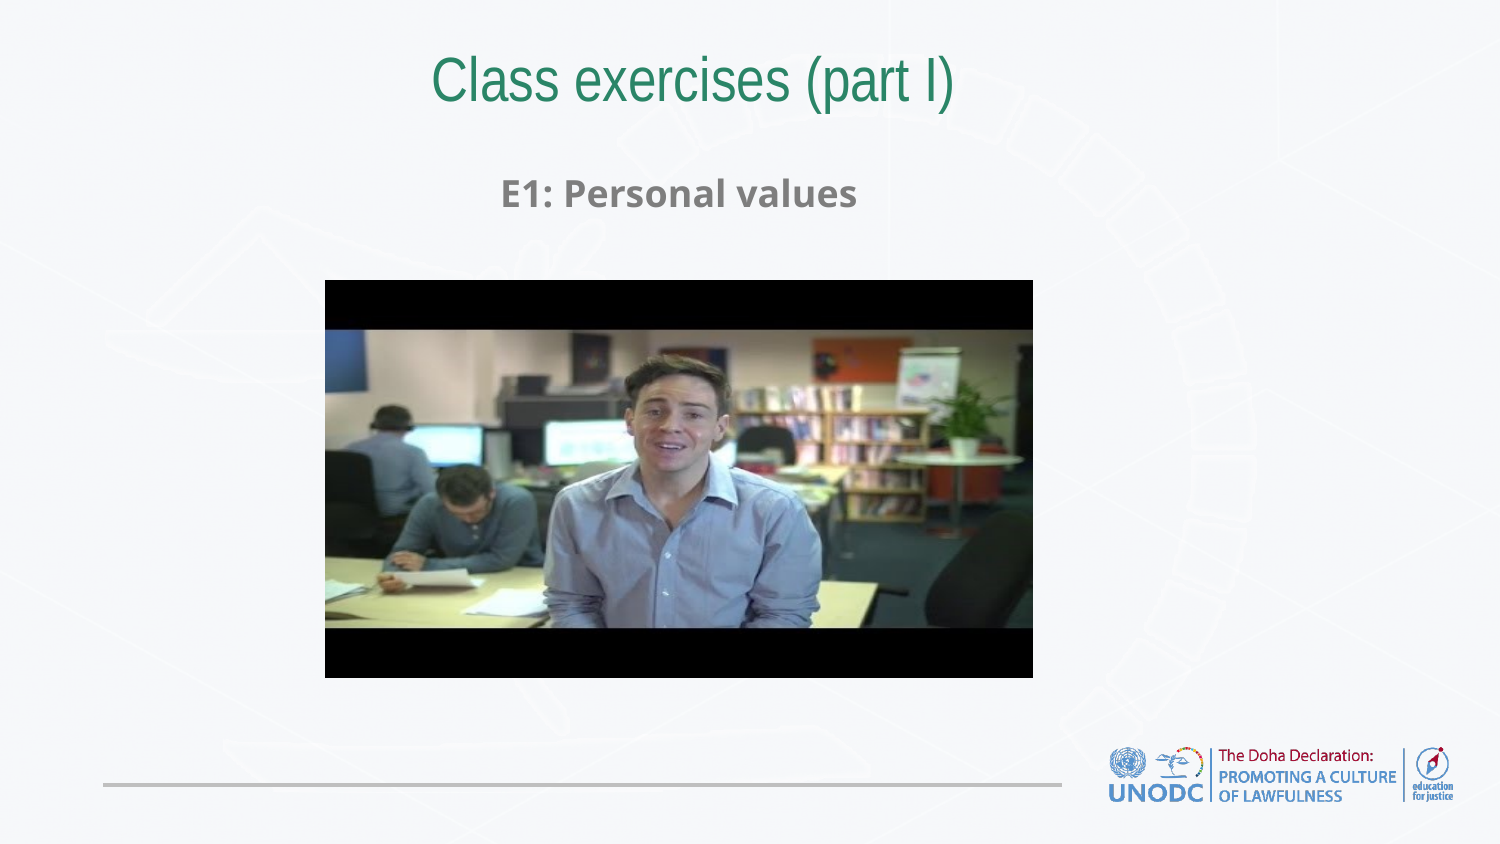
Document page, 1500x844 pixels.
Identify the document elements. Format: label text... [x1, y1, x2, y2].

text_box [324, 280, 1034, 679]
picture [1109, 747, 1453, 802]
title Class exercises (part I) [419, 0, 1500, 164]
text_box E1: Personal values [448, 163, 910, 223]
